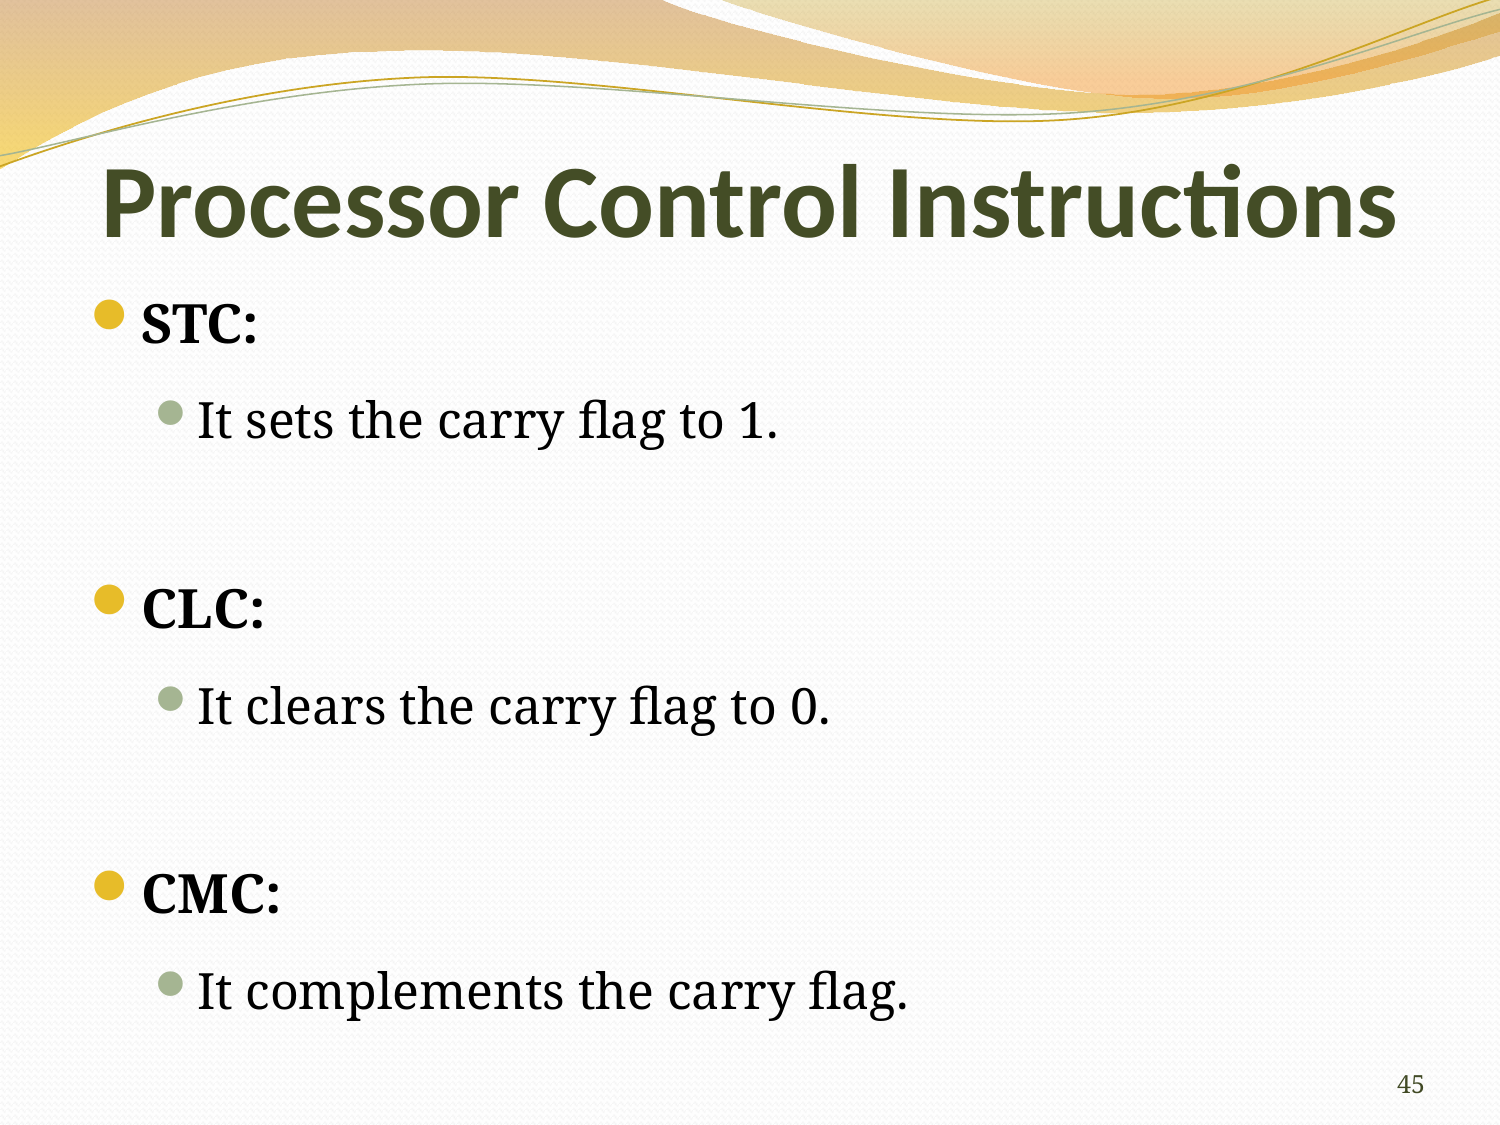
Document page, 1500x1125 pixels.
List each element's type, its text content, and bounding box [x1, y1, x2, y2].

list STC: It sets the carry flag to 1. CLC: It clears the carry flag to 0. CMC: It complements the carry flag. [74, 281, 1426, 1038]
slide_number 45 [1299, 1042, 1425, 1103]
title Processor Control Instructions [74, 115, 1426, 259]
